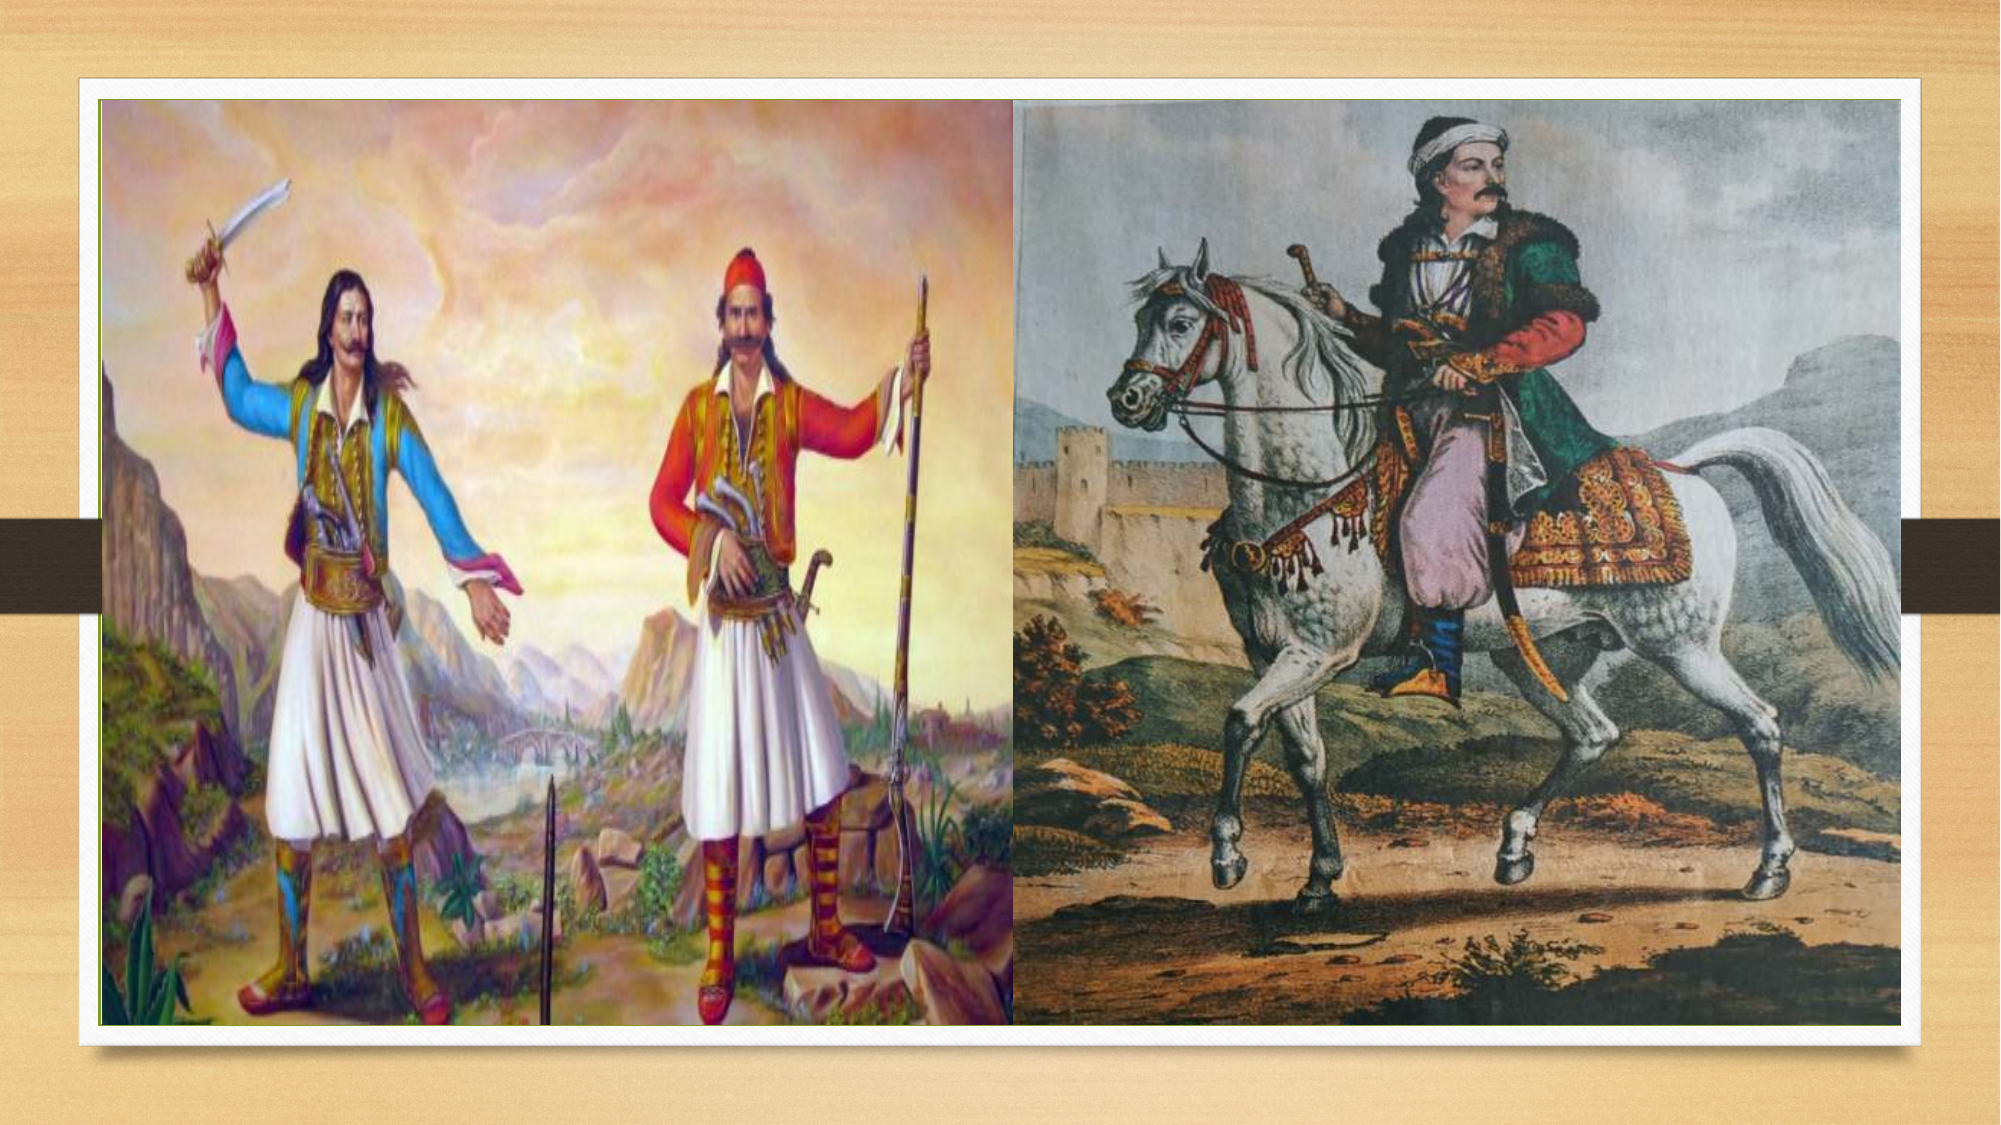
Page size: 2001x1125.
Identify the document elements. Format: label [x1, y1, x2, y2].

picture [0, 0, 2001, 1125]
list [102, 100, 1013, 1025]
list [1013, 100, 1901, 1025]
